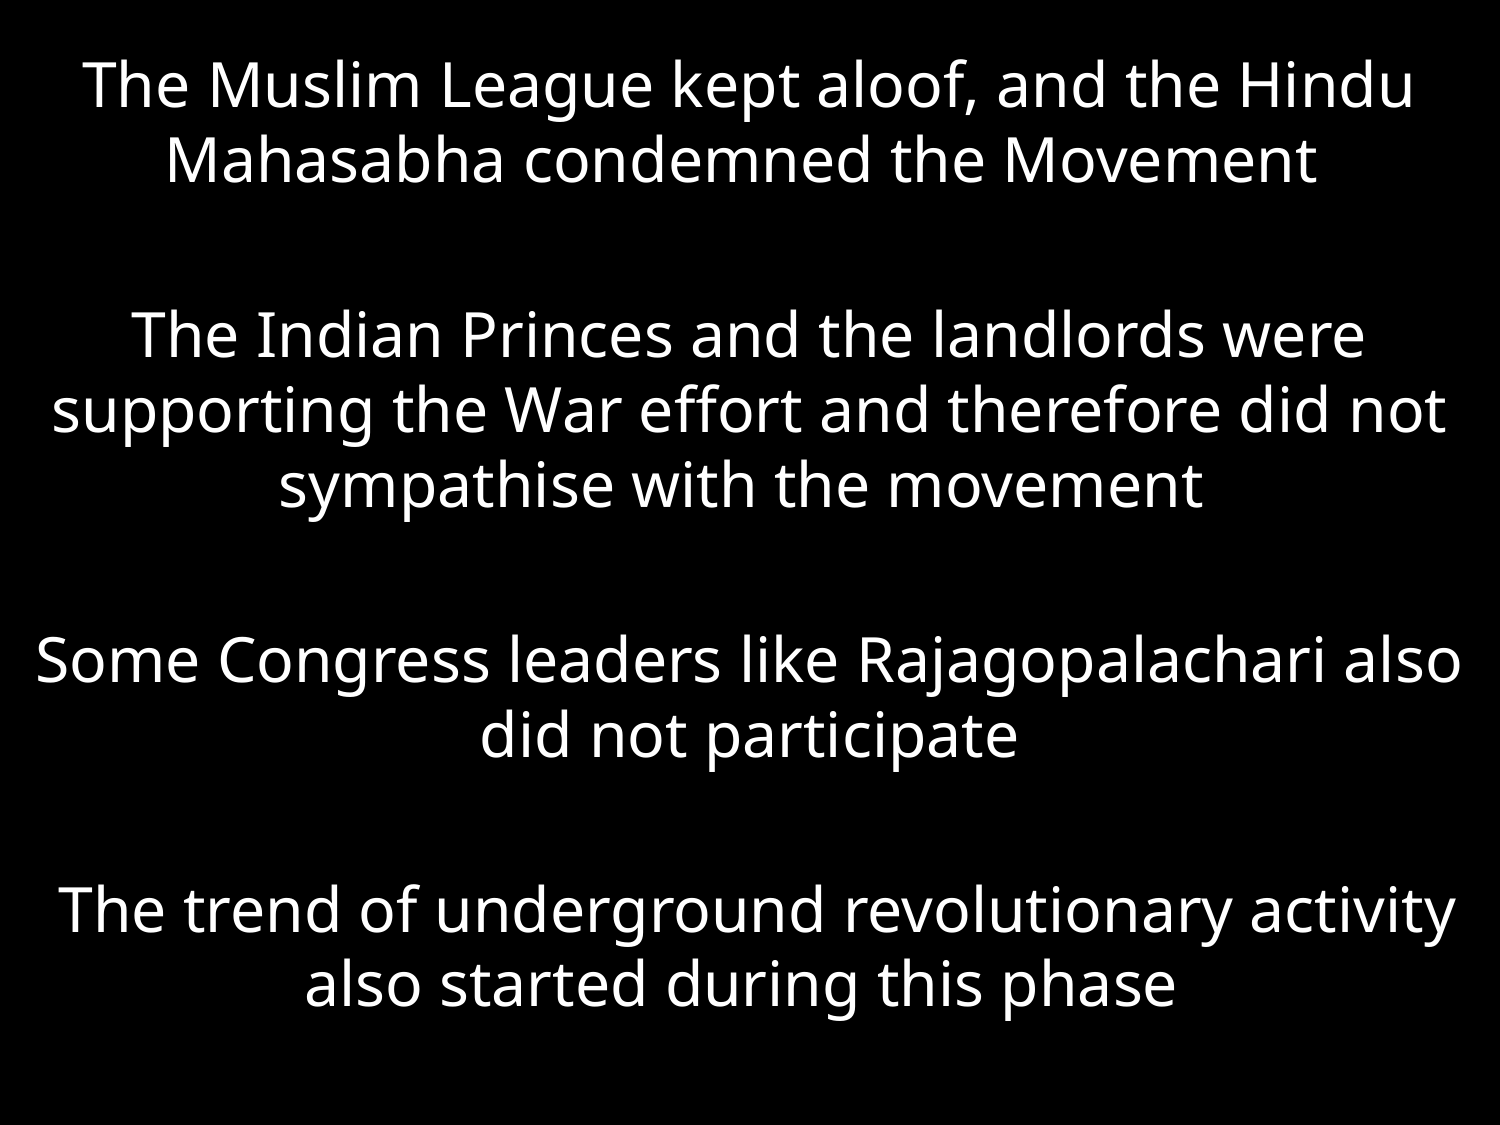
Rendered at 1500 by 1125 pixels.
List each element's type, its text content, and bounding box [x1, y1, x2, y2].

subtitle The Muslim League kept aloof, and the Hindu Mahasabha condemned the Movement The Indian Princes and the landlords were supporting the War effort and therefore did not sympathise with the movement Some Congress leaders like Rajagopalachari also did not participate The trend of underground revolutionary activity also started during this phase [0, 37, 1500, 1125]
